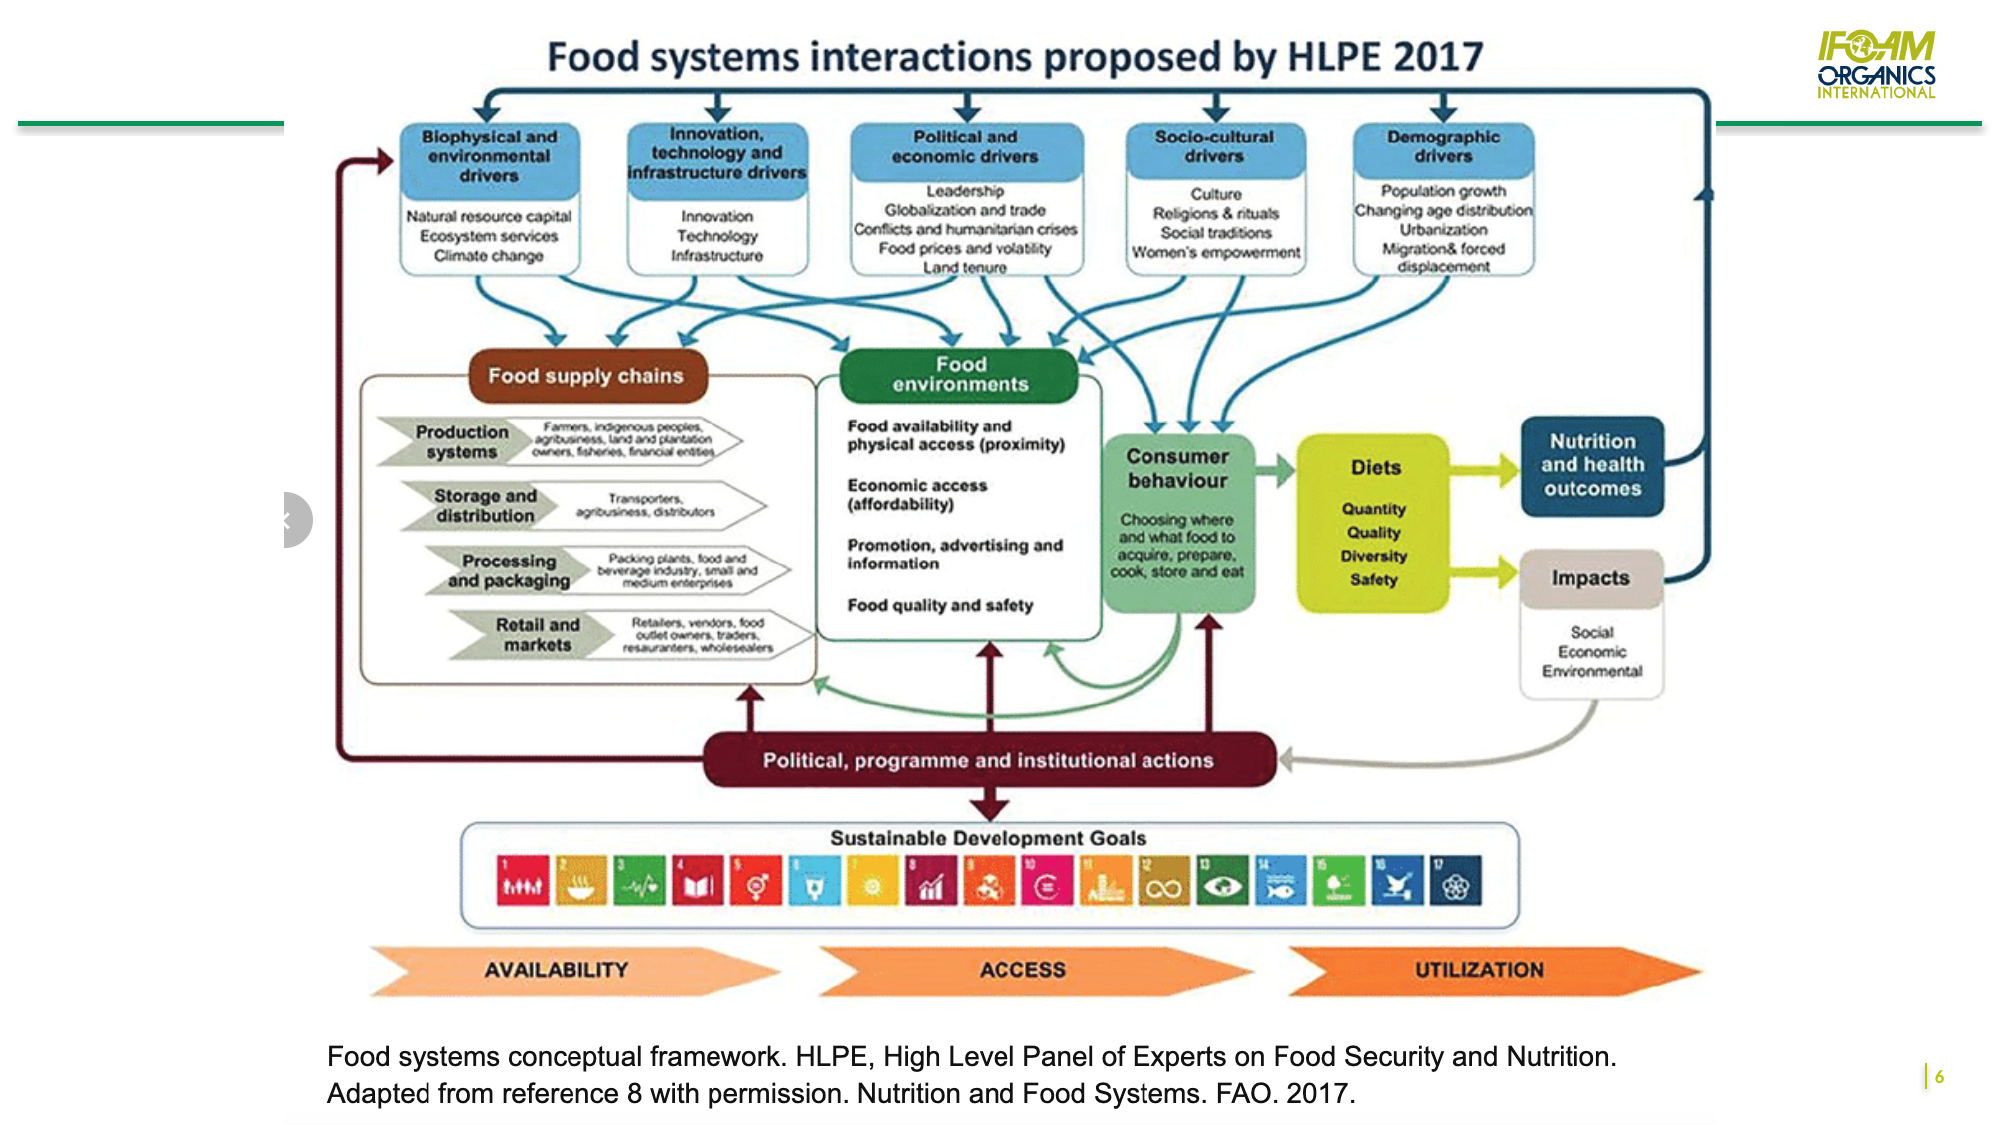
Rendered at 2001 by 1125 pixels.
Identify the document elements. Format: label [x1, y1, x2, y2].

picture [1779, 0, 1990, 121]
picture [284, 1, 1716, 1125]
